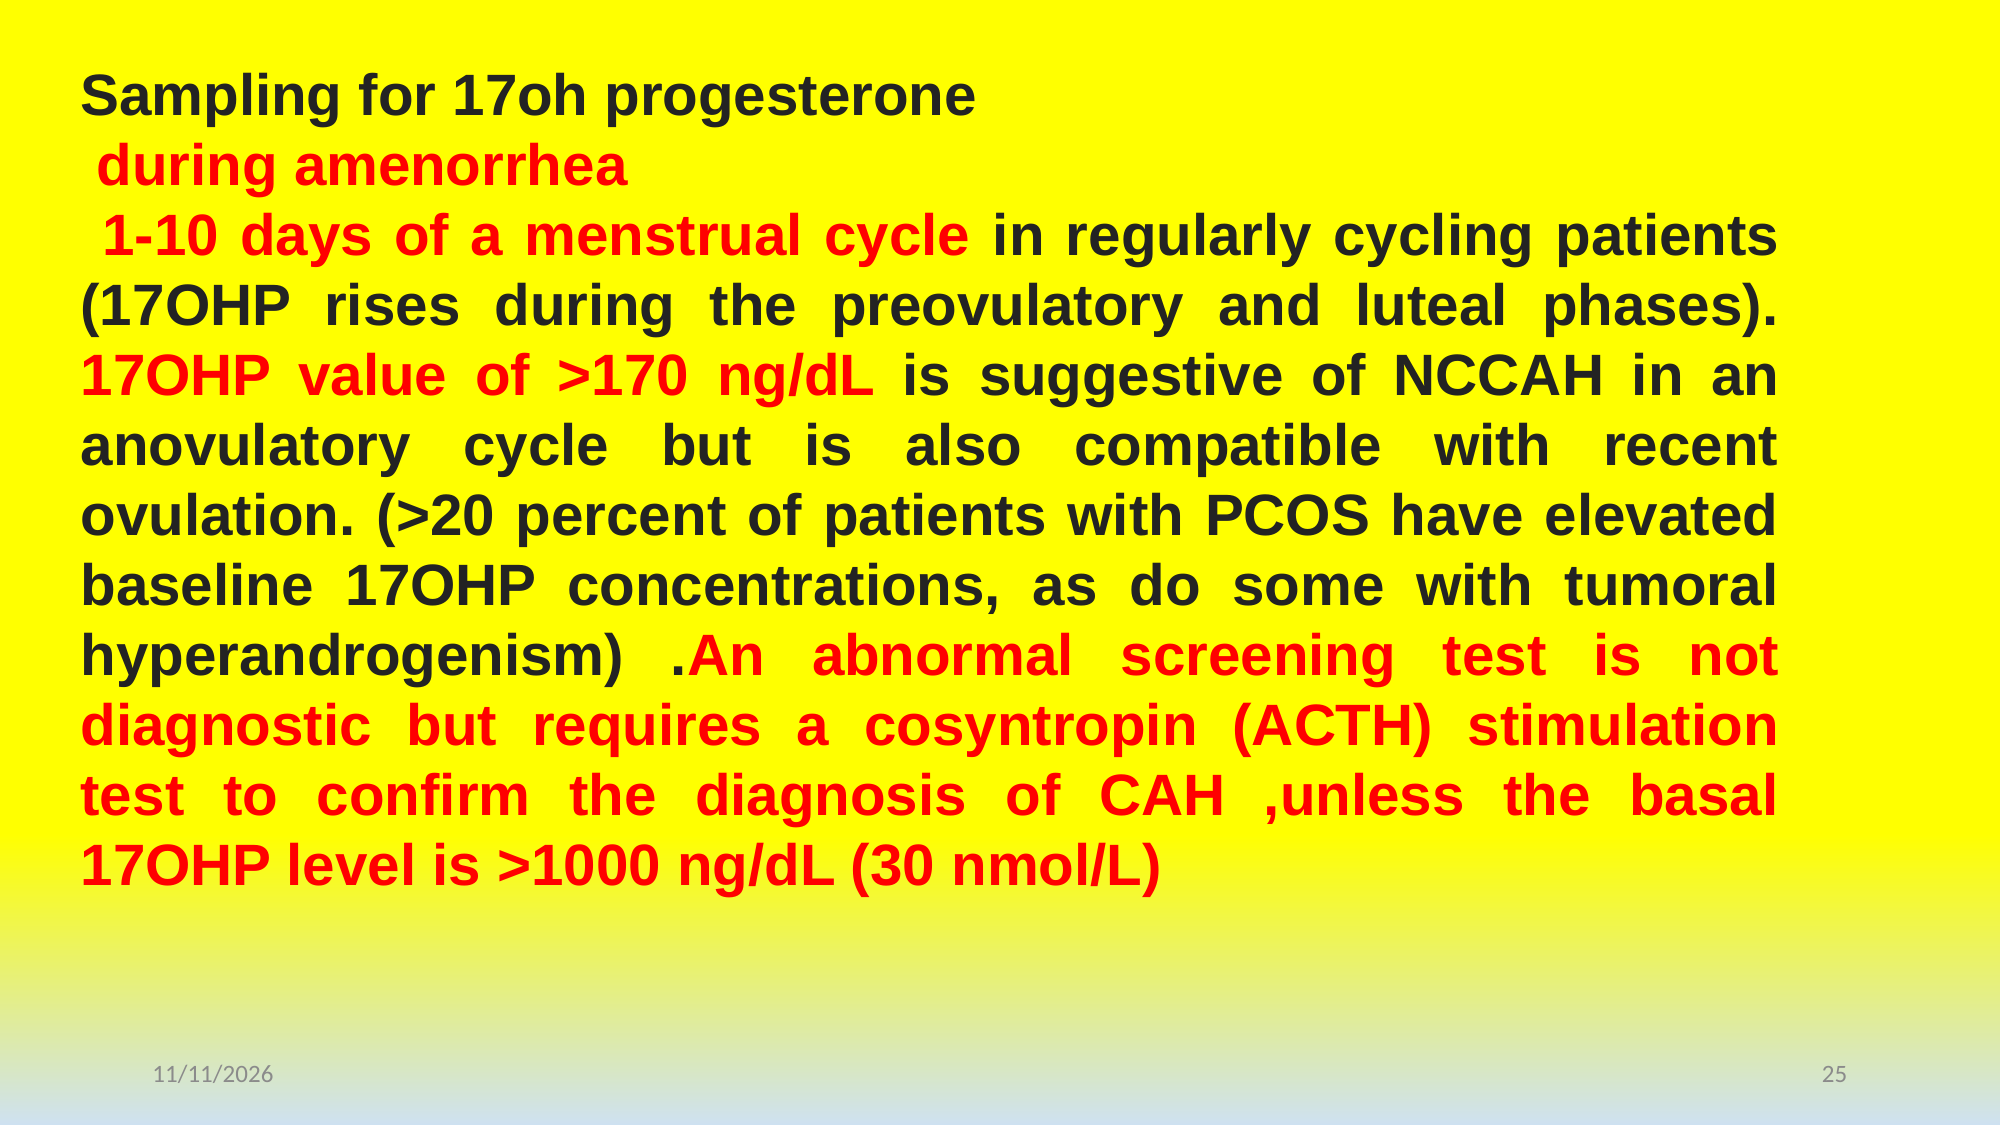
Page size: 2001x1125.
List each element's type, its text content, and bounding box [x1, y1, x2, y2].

slide_number 25 [1412, 1042, 1863, 1103]
text_box Sampling for 17oh progesterone during amenorrhea 1-10 days of a menstrual cycle in regularly cycling patients (17OHP rises during the preovulatory and luteal phases). 17OHP value of >170 ng/dL is suggestive of NCCAH in an anovulatory cycle but is also compatible with recent ovulation. (>20 percent of patients with PCOS have elevated baseline 17OHP concentrations, as do some with tumoral hyperandrogenism) .An abnormal screening test is not diagnostic but requires a cosyntropin (ACTH) stimulation test to confirm the diagnosis of CAH ,unless the basal 17OHP level is >1000 ng/dL (30 nmol/L) [65, 49, 1795, 905]
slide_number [137, 1042, 588, 1103]
